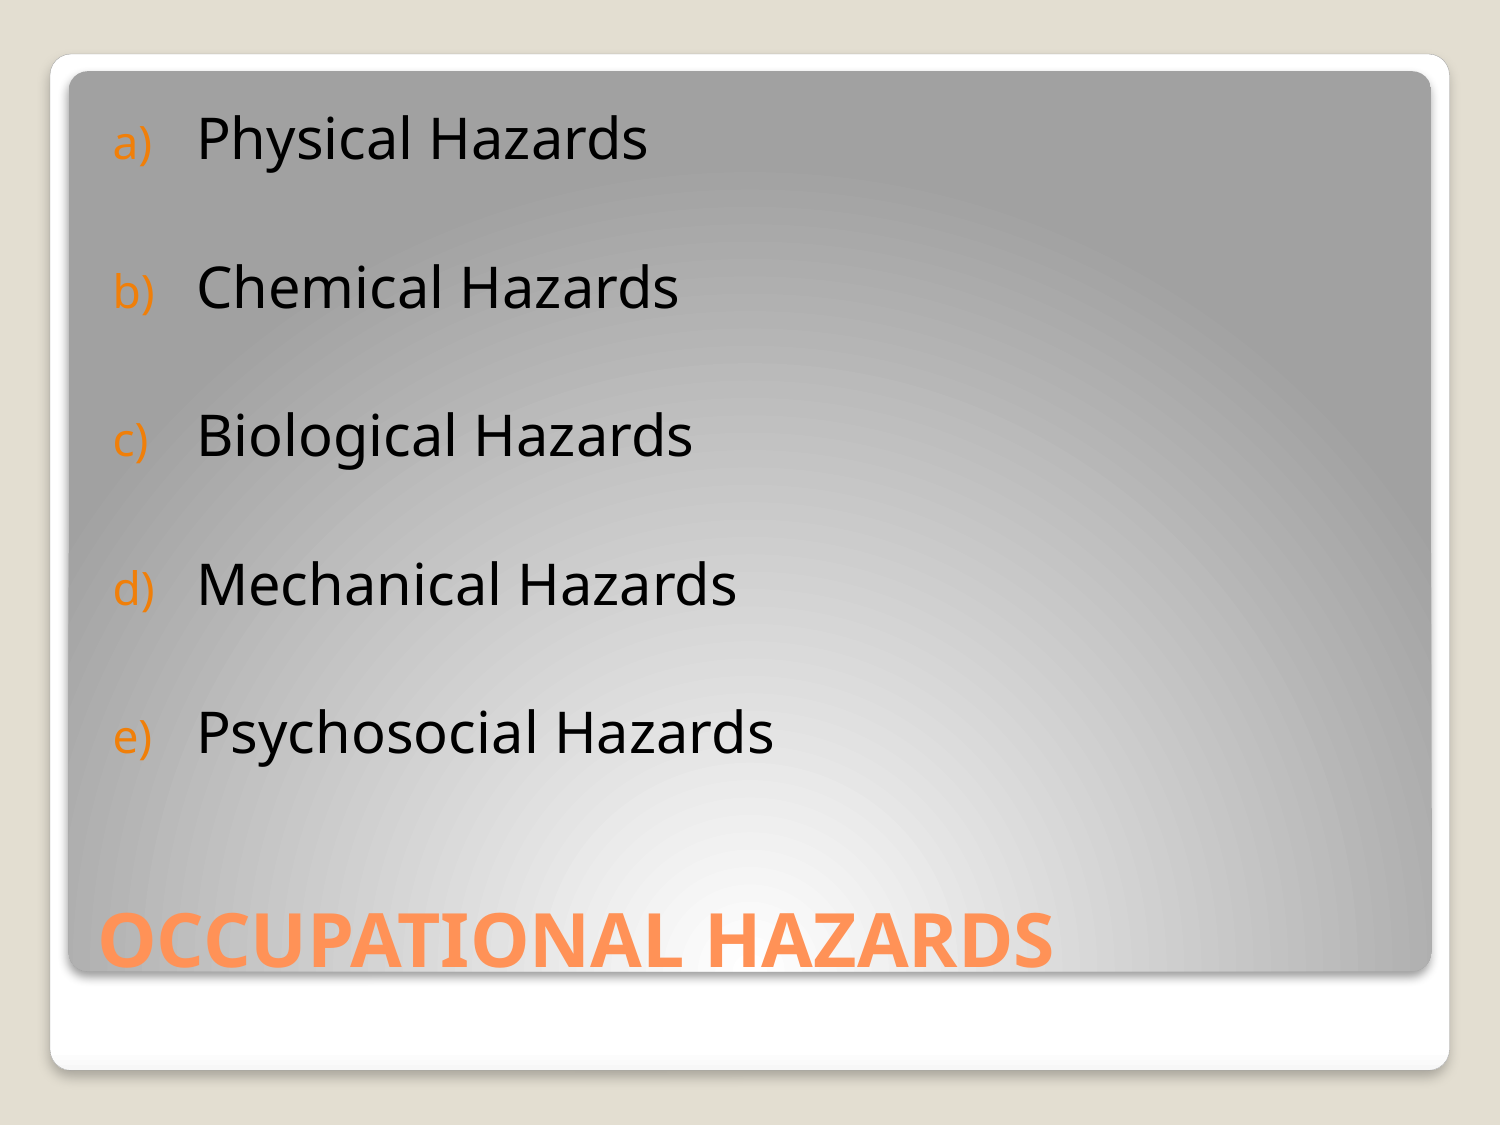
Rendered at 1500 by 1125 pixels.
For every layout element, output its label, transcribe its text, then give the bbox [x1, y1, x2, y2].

title OCCUPATIONAL HAZARDS [82, 817, 1425, 990]
list Physical Hazards Chemical Hazards Biological Hazards Mechanical Hazards Psychosocial Hazards [82, 86, 1425, 774]
